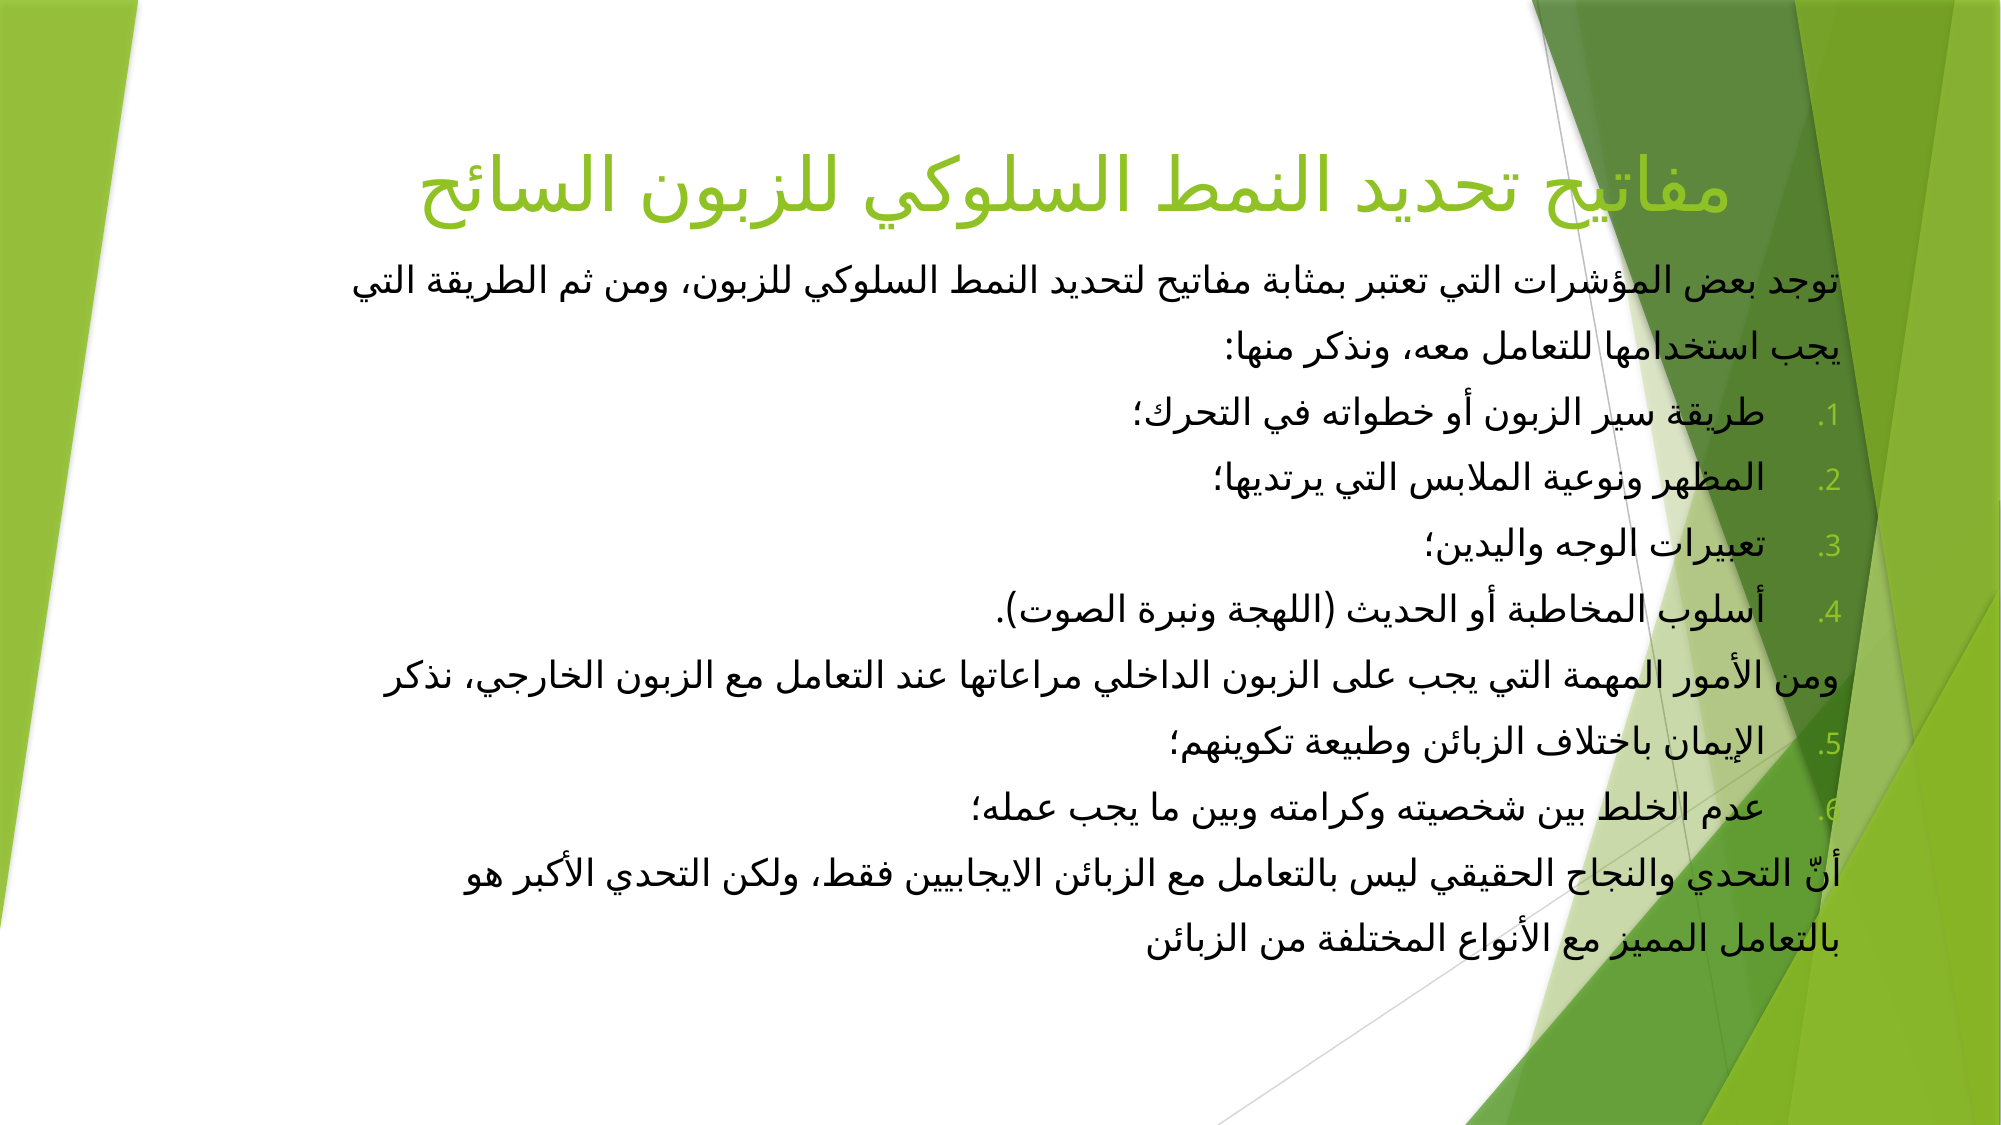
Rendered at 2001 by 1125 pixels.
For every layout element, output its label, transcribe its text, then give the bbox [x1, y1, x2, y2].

title مفاتيح تحديد النمط السلوكي للزبون السائح [249, 122, 1750, 234]
subtitle توجد بعض المؤشرات التي تعتبر بمثابة مفاتيح لتحديد النمط السلوكي للزبون، ومن ثم الطريقة التي يجب استخدامها للتعامل معه، ونذكر منها: طريقة سير الزبون أو خطواته في التحرك؛ المظهر ونوعية الملابس التي يرتديها؛ تعبيرات الوجه واليدين؛ أسلوب المخاطبة أو الحديث (اللهجة ونبرة الصوت). ومن الأمور المهمة التي يجب على الزبون الداخلي مراعاتها عند التعامل مع الزبون الخارجي، نذكر الإيمان باختلاف الزبائن وطبيعة تكوينهم؛ عدم الخلط بين شخصيته وكرامته وبين ما يجب عمله؛ أنّ التحدي والنجاح الحقيقي ليس بالتعامل مع الزبائن الايجابيين فقط، ولكن التحدي الأكبر هو بالتعامل المميز مع الأنواع المختلفة من الزبائن [14, 248, 1857, 1003]
